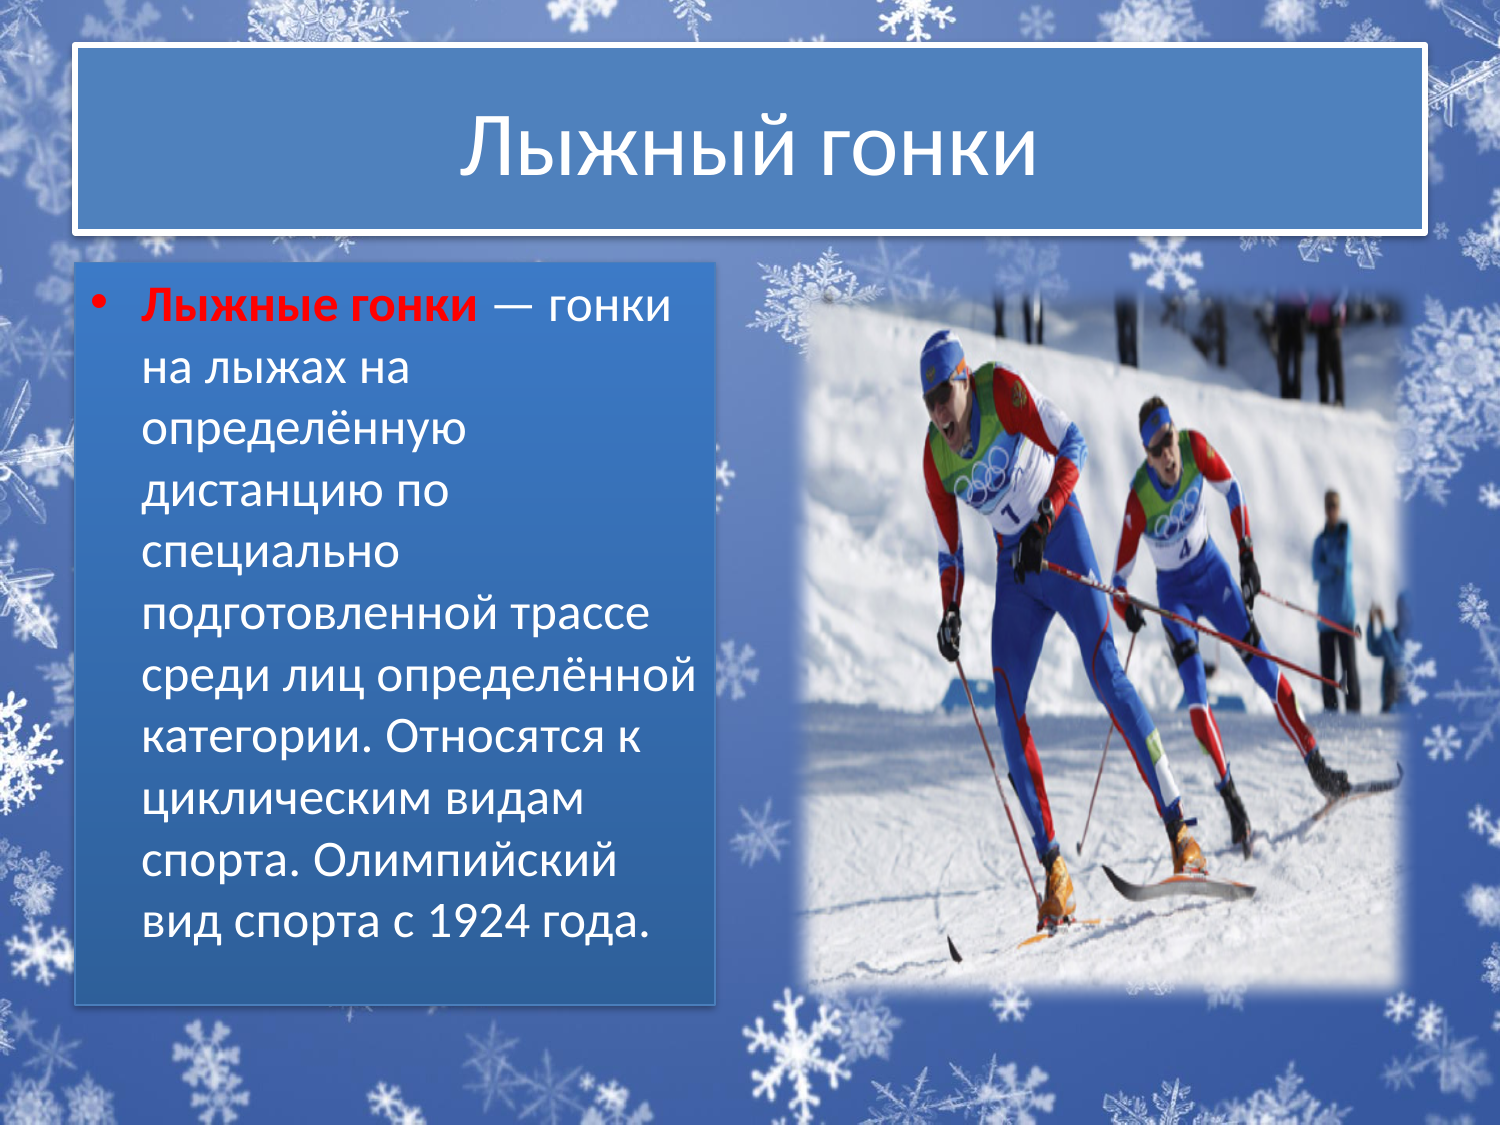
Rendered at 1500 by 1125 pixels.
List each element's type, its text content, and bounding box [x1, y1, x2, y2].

picture [0, 0, 1500, 1125]
list Лыжные гонки — гонки на лыжах на определённую дистанцию по специально подготовленной трассе среди лиц определённой категории. Относятся к циклическим видам спорта. Олимпийский вид спорта с 1924 года. [74, 262, 716, 1006]
title Лыжный гонки [72, 42, 1428, 236]
